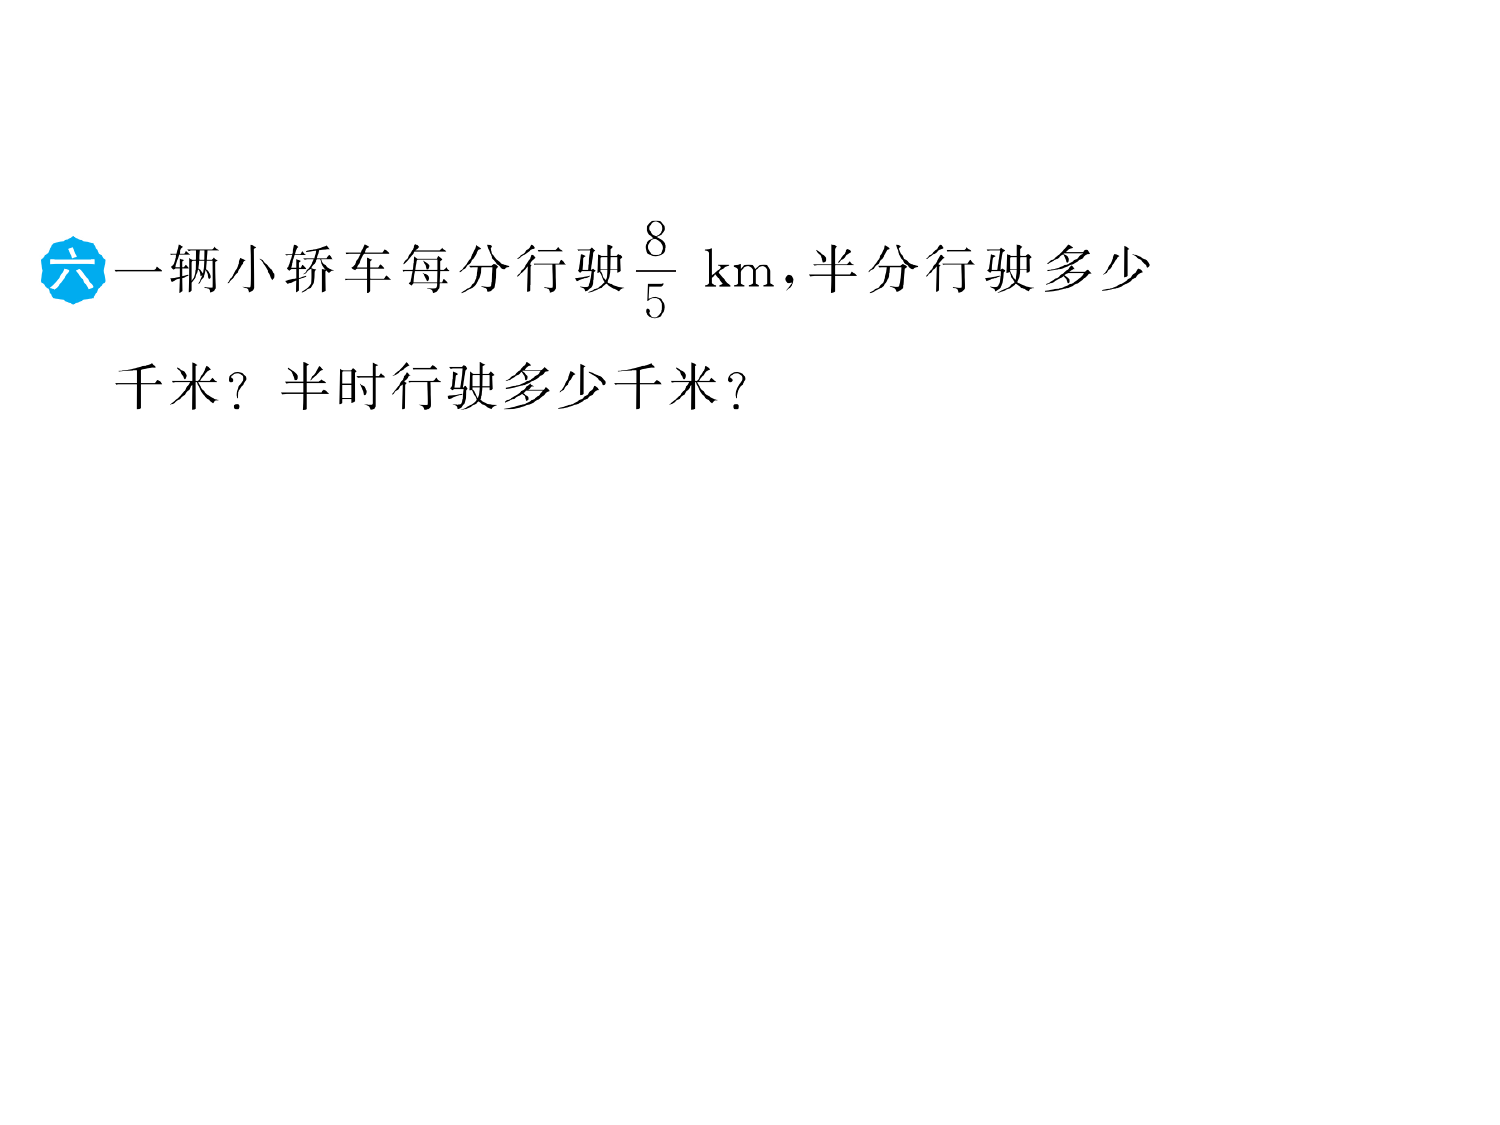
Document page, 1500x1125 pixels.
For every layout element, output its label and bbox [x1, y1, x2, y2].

picture [35, 177, 1195, 1122]
